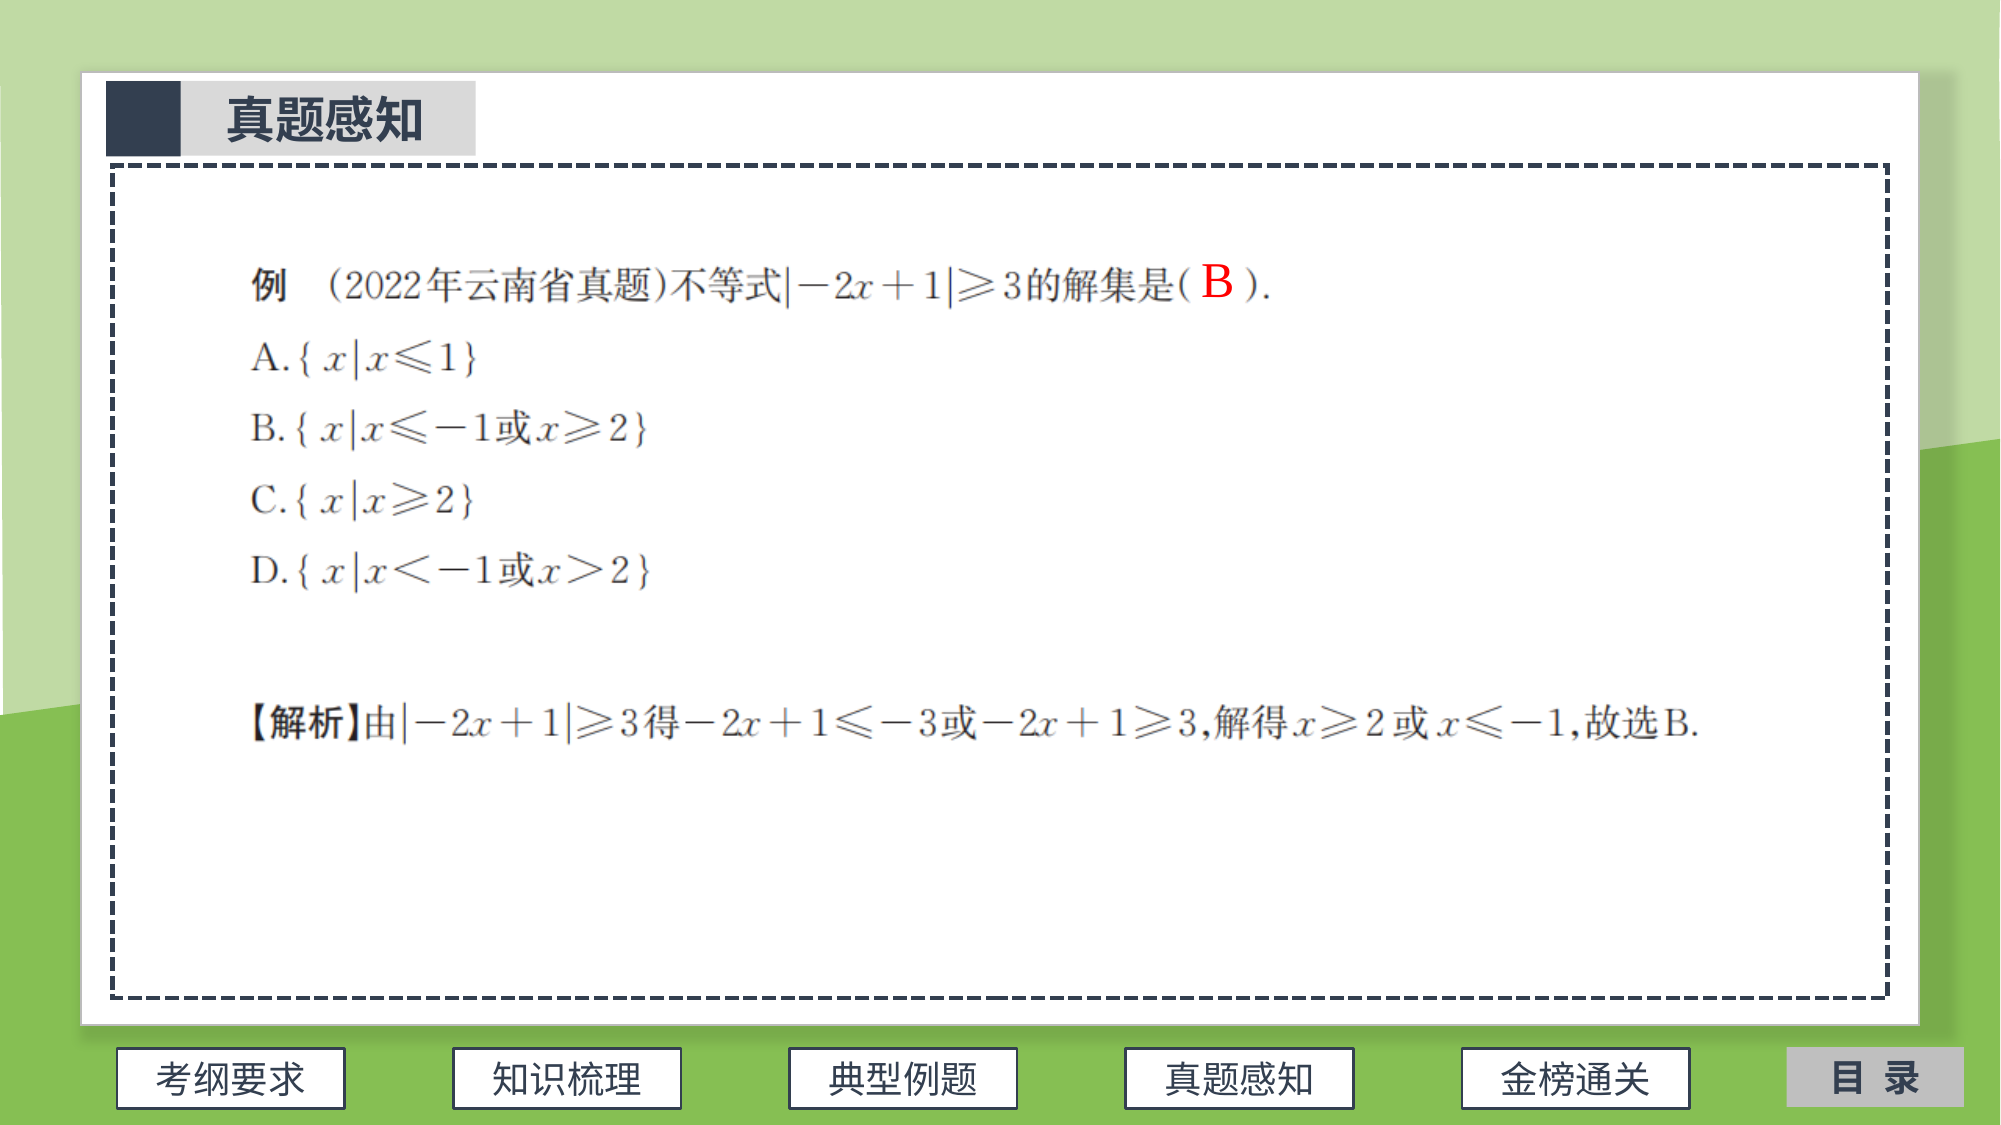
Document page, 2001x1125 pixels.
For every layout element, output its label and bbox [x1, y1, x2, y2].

picture [162, 240, 1838, 602]
picture [162, 687, 1838, 775]
